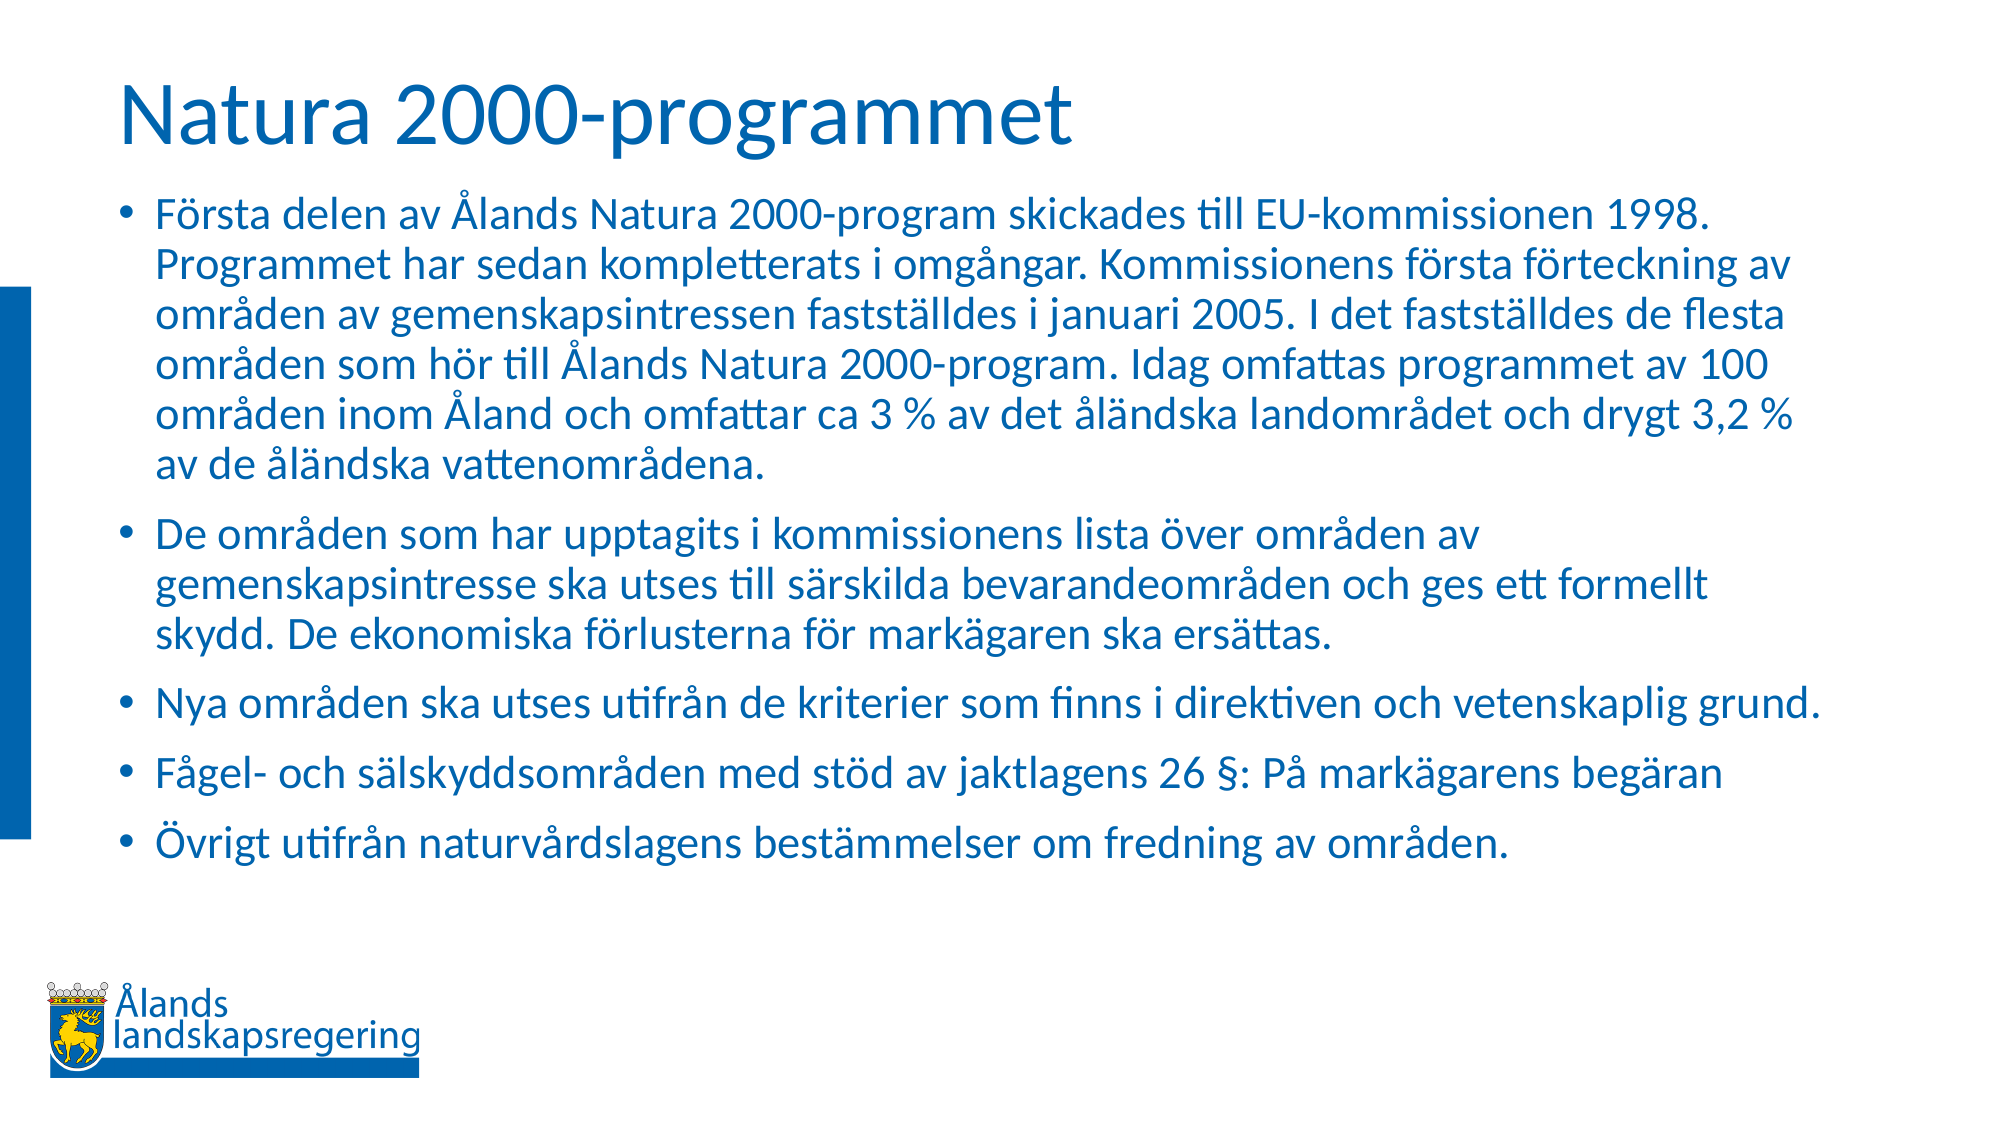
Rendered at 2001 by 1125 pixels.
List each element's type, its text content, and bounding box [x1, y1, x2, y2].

list Första delen av Ålands Natura 2000-program skickades till EU-kommissionen 1998. Programmet har sedan kompletterats i omgångar. Kommissionens första förteckning av områden av gemenskapsintressen fastställdes i januari 2005. I det fastställdes de flesta områden som hör till Ålands Natura 2000-program. Idag omfattas programmet av 100 områden inom Åland och omfattar ca 3 % av det åländska landområdet och drygt 3,2 % av de åländska vattenområdena. De områden som har upptagits i kommissionens lista över områden av gemenskapsintresse ska utses till särskilda bevarandeområden och ges ett formellt skydd. De ekonomiska förlusterna för markägaren ska ersättas. Nya områden ska utses utifrån de kriterier som finns i direktiven och vetenskaplig grund. Fågel- och sälskyddsområden med stöd av jaktlagens 26 §: På markägarens begäran Övrigt utifrån naturvårdslagens bestämmelser om fredning av områden. [118, 188, 1825, 922]
picture [47, 980, 420, 1078]
title Natura 2000-programmet [118, 64, 1825, 188]
